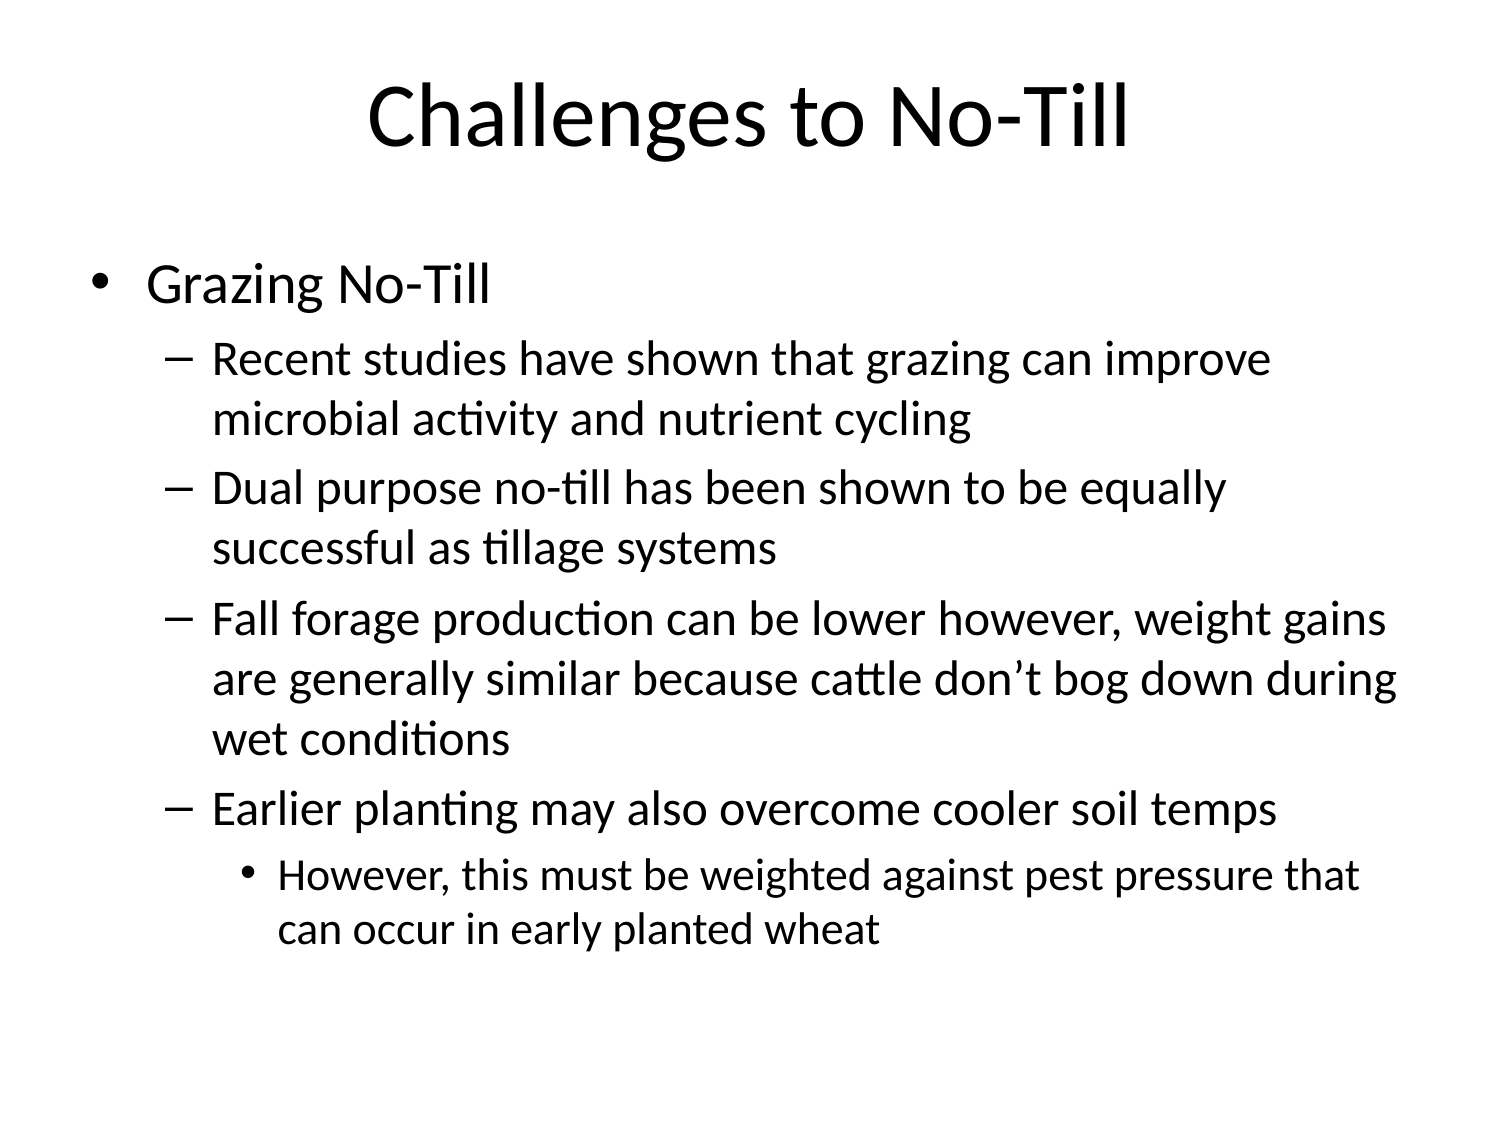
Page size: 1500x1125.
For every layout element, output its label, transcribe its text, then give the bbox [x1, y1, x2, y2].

list Grazing No-Till Recent studies have shown that grazing can improve microbial activity and nutrient cycling Dual purpose no-till has been shown to be equally successful as tillage systems Fall forage production can be lower however, weight gains are generally similar because cattle don’t bog down during wet conditions Earlier planting may also overcome cooler soil temps However, this must be weighted against pest pressure that can occur in early planted wheat [75, 237, 1425, 1059]
title Challenges to No-Till [75, 43, 1425, 175]
